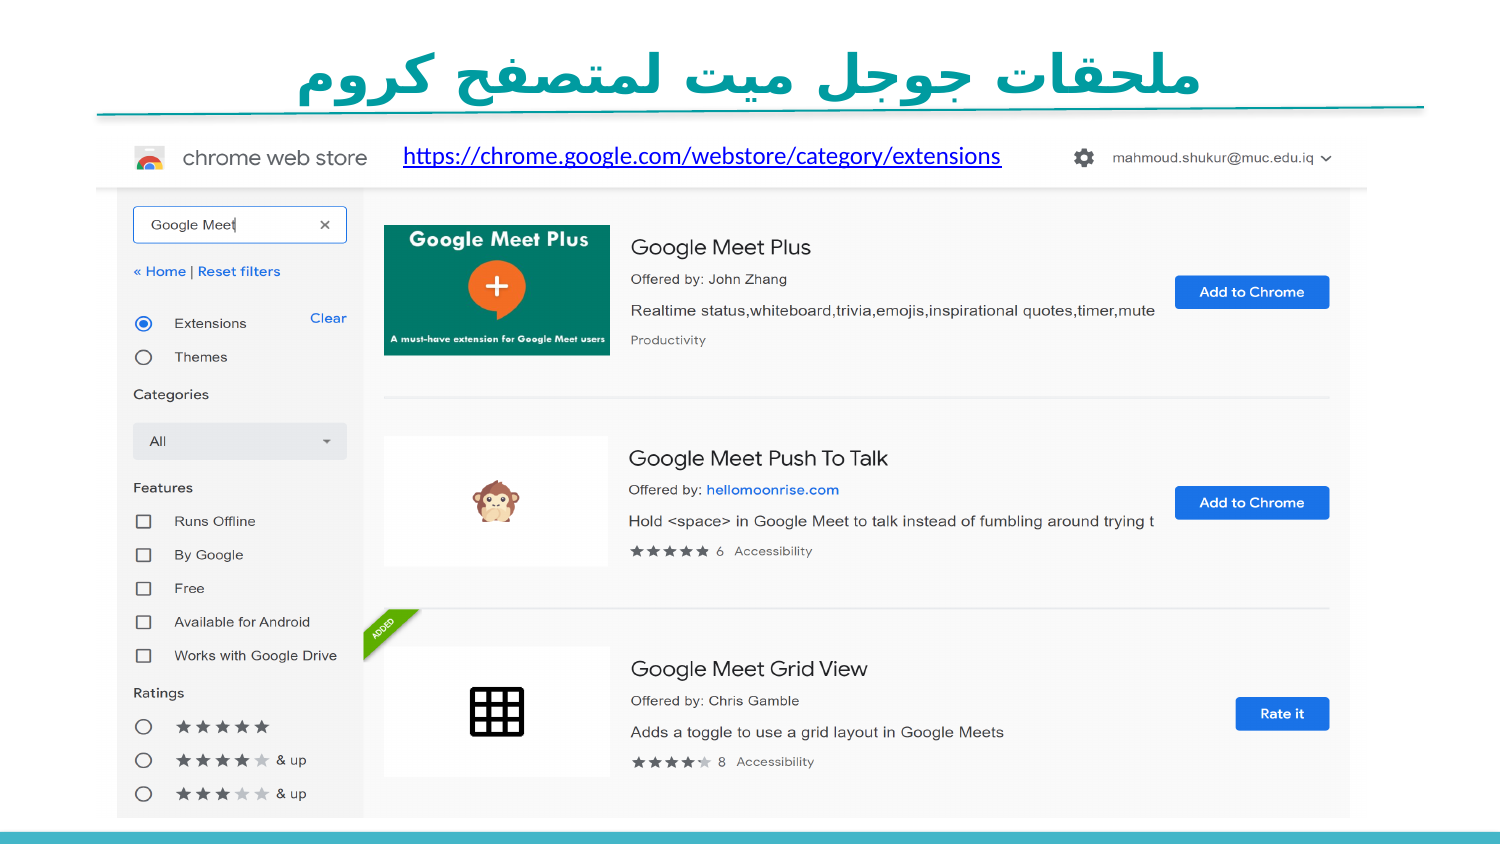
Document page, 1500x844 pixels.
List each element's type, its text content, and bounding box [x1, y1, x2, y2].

text_box ملحقات جوجل ميت لمتصفح كروم [87, 1, 1413, 142]
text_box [96, 107, 1425, 115]
text_box [0, 831, 1500, 844]
picture [96, 136, 1367, 818]
